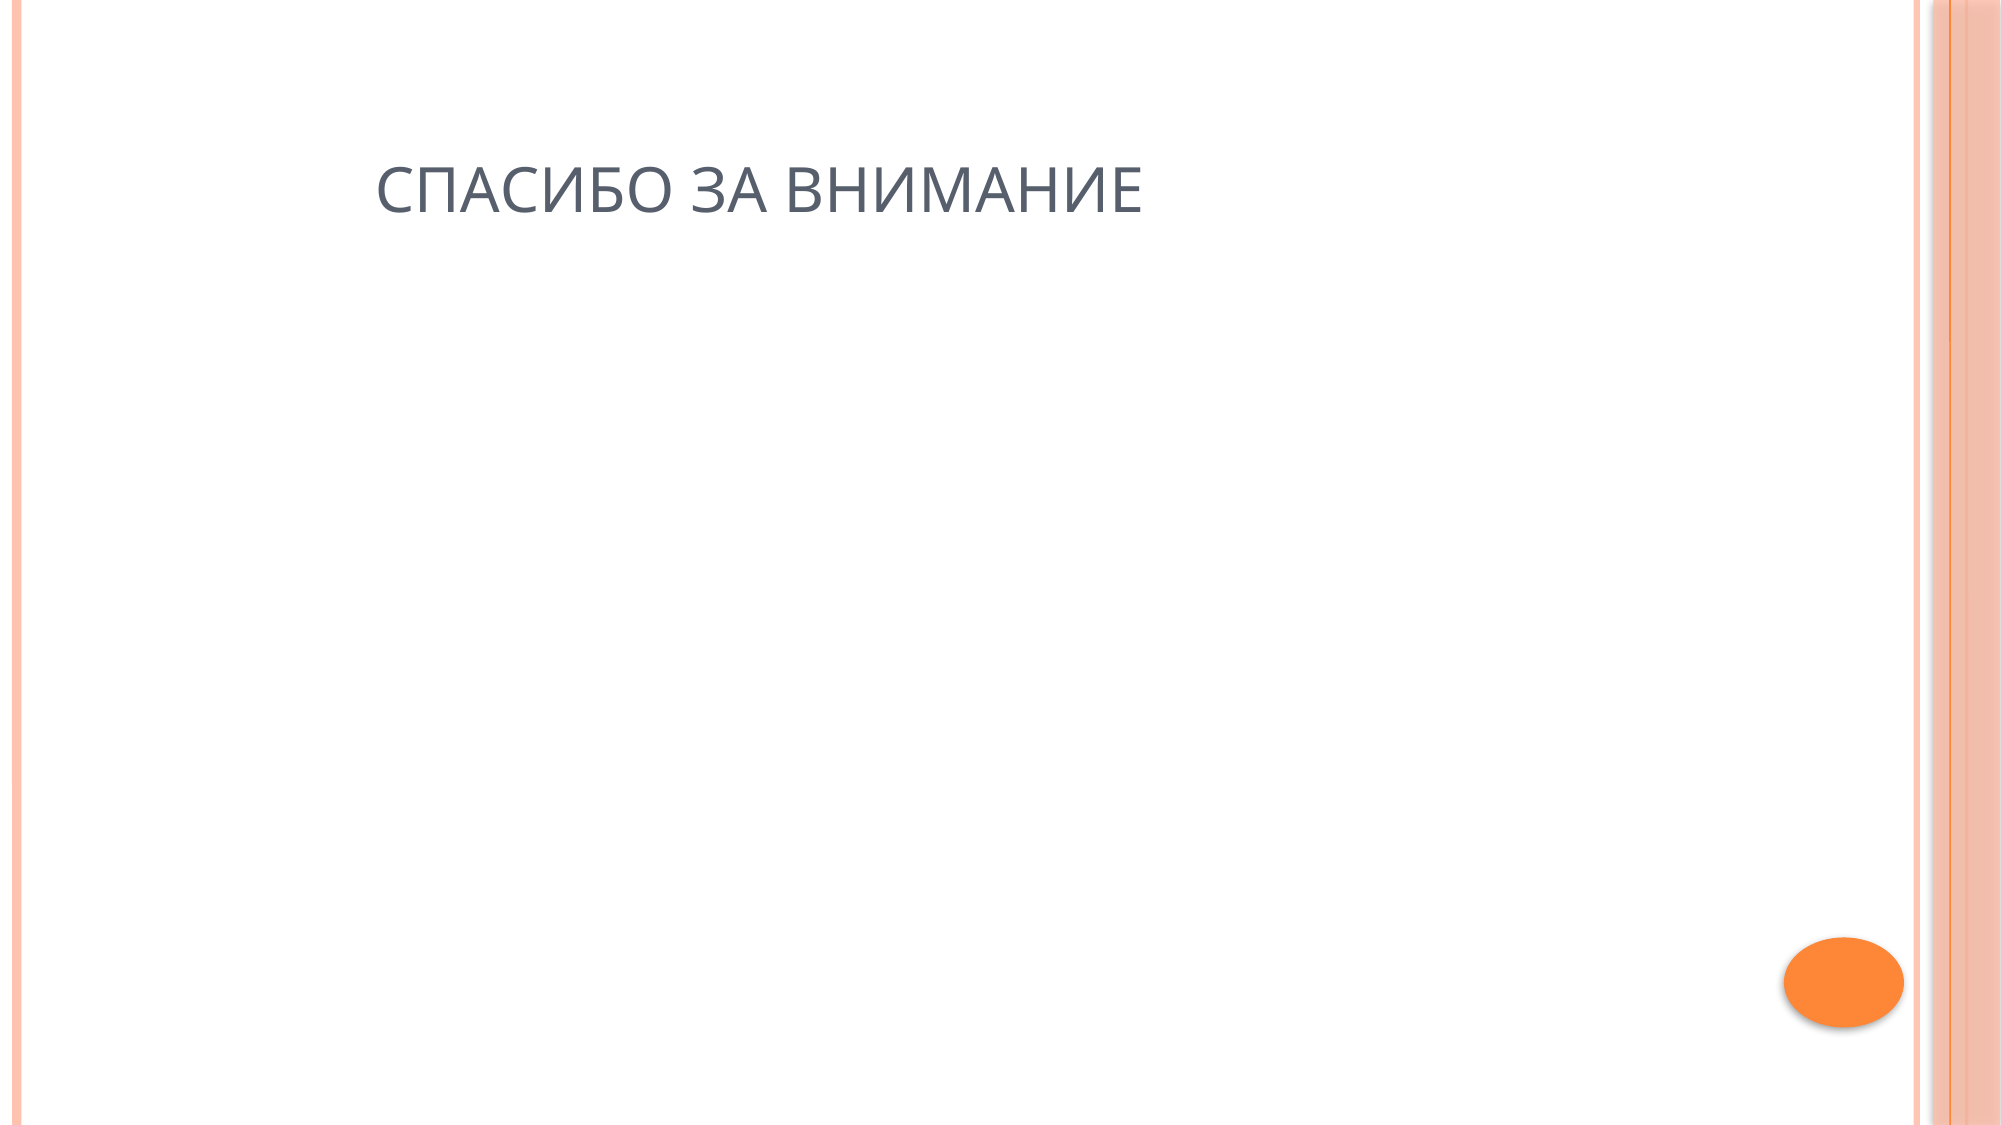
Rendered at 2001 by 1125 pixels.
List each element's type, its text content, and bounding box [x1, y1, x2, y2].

title Спасибо за внимание [99, 45, 1734, 233]
